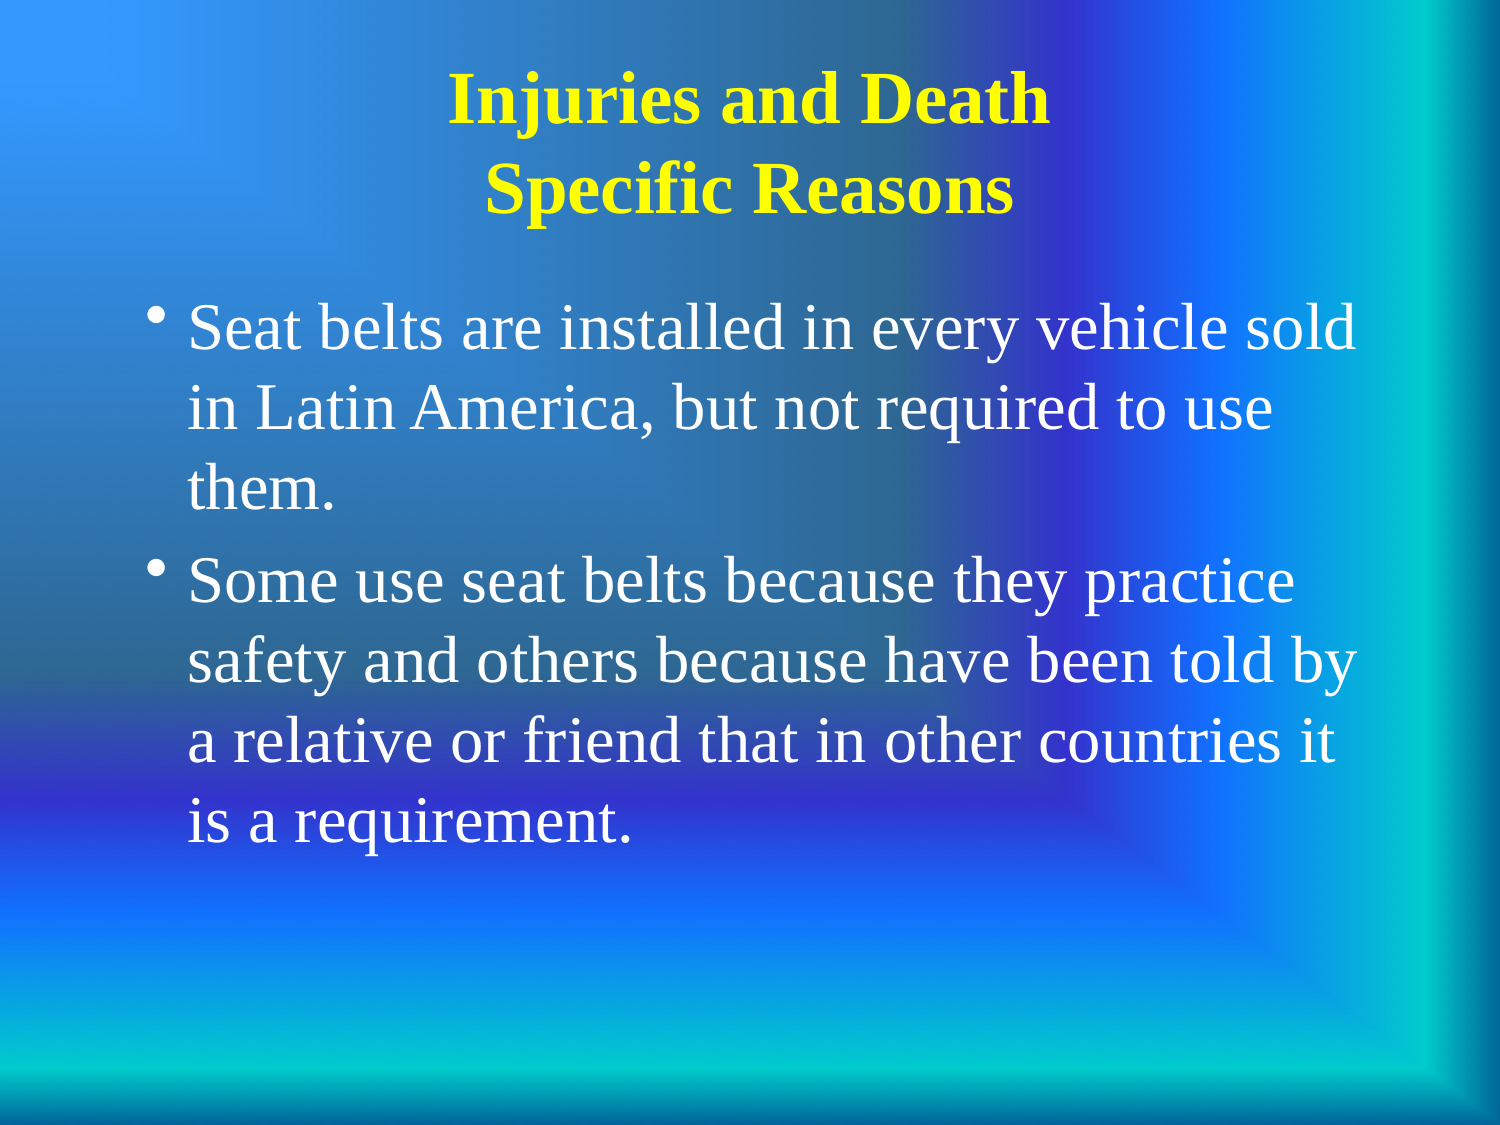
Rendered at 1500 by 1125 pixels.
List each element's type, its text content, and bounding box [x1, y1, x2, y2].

text_box Injuries and Death Specific Reasons [74, 45, 1425, 233]
picture [0, 0, 1472, 1103]
picture [0, 0, 1312, 982]
list Seat belts are installed in every vehicle sold in Latin America, but not required to use them. Some use seat belts because they practice safety and others because have been told by a relative or friend that in other countries it is a requirement. [112, 275, 1388, 950]
